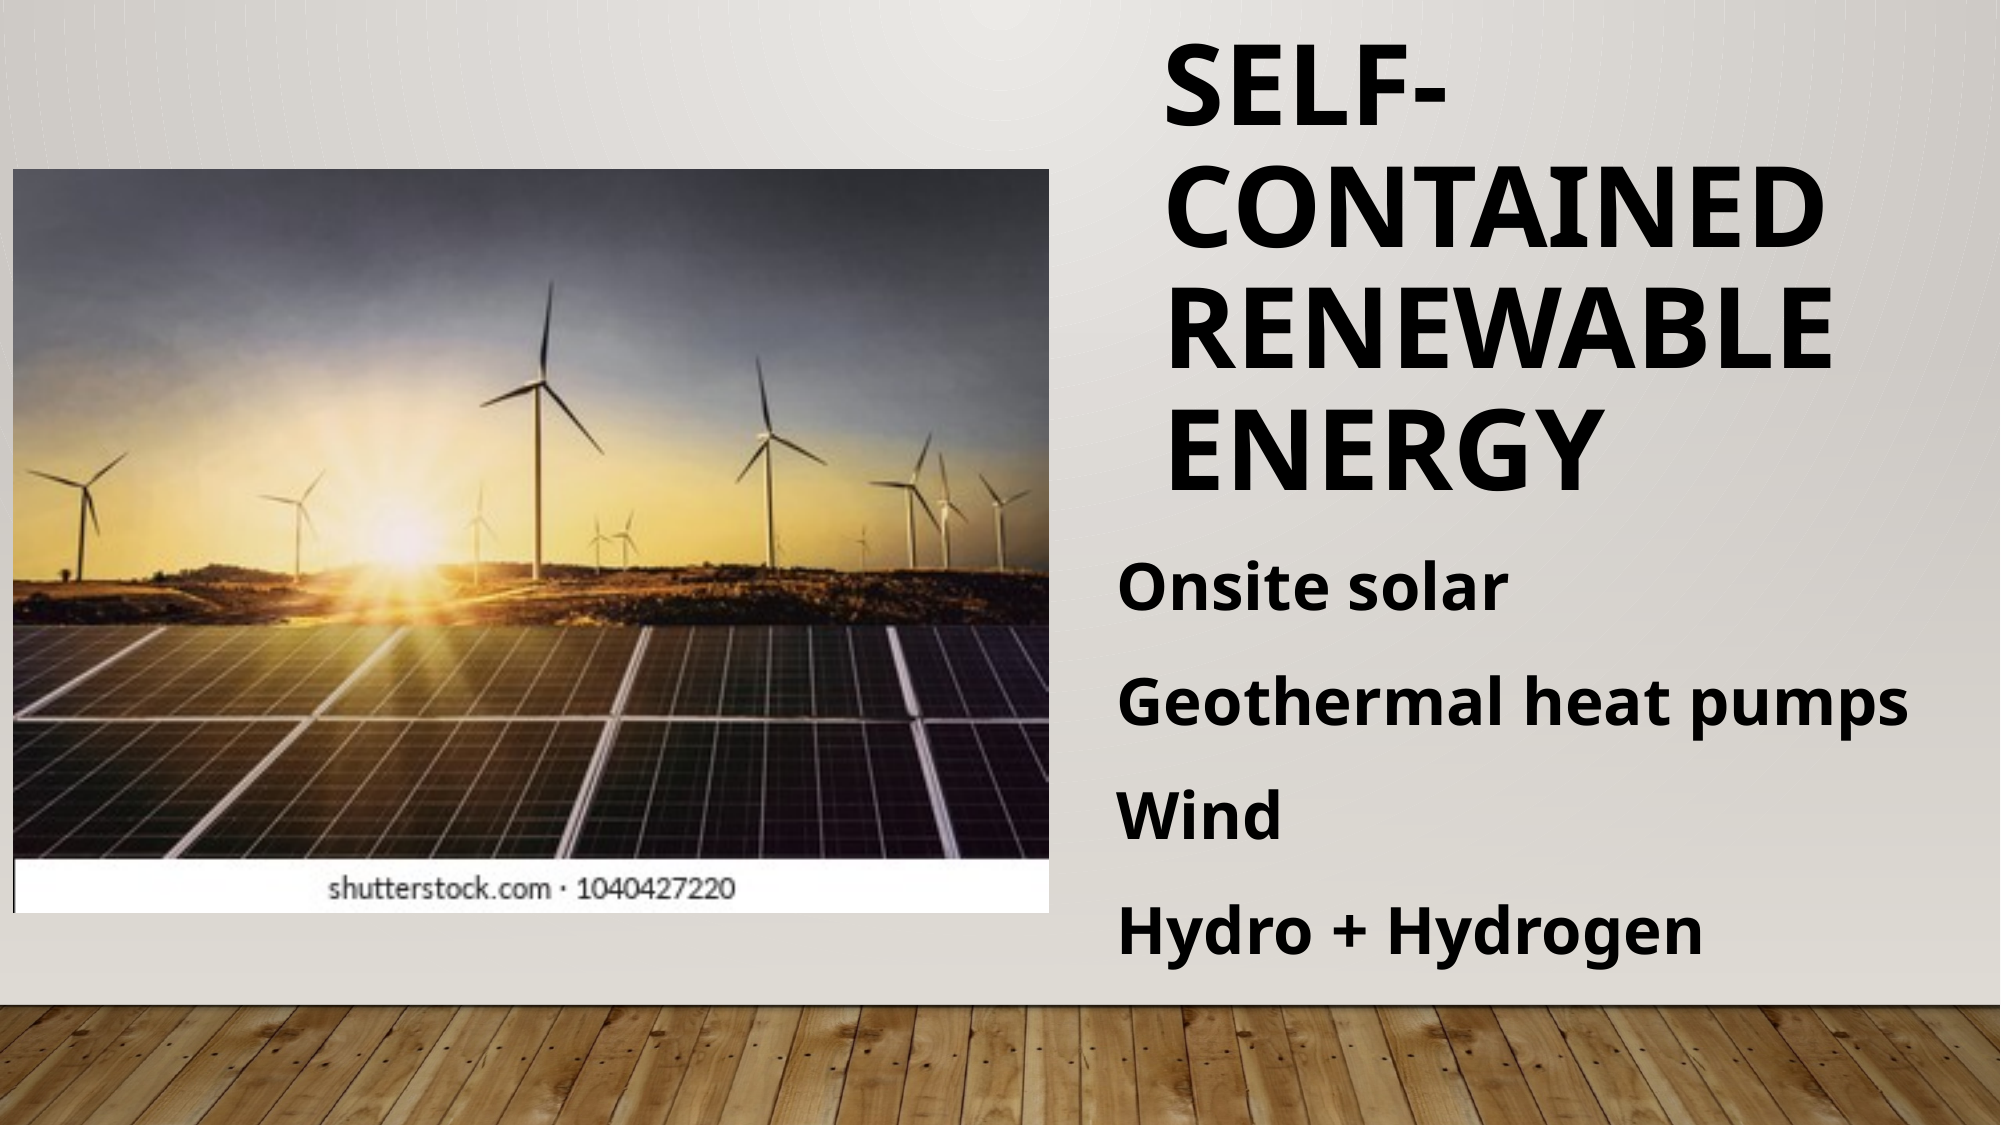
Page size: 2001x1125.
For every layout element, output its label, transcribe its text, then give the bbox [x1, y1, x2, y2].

title Self-contained renewable energy [1147, 16, 1873, 522]
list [13, 169, 1049, 913]
picture [0, 1005, 2000, 1125]
list Onsite solar Geothermal heat pumps Wind Hydro + Hydrogen [1101, 522, 1930, 984]
